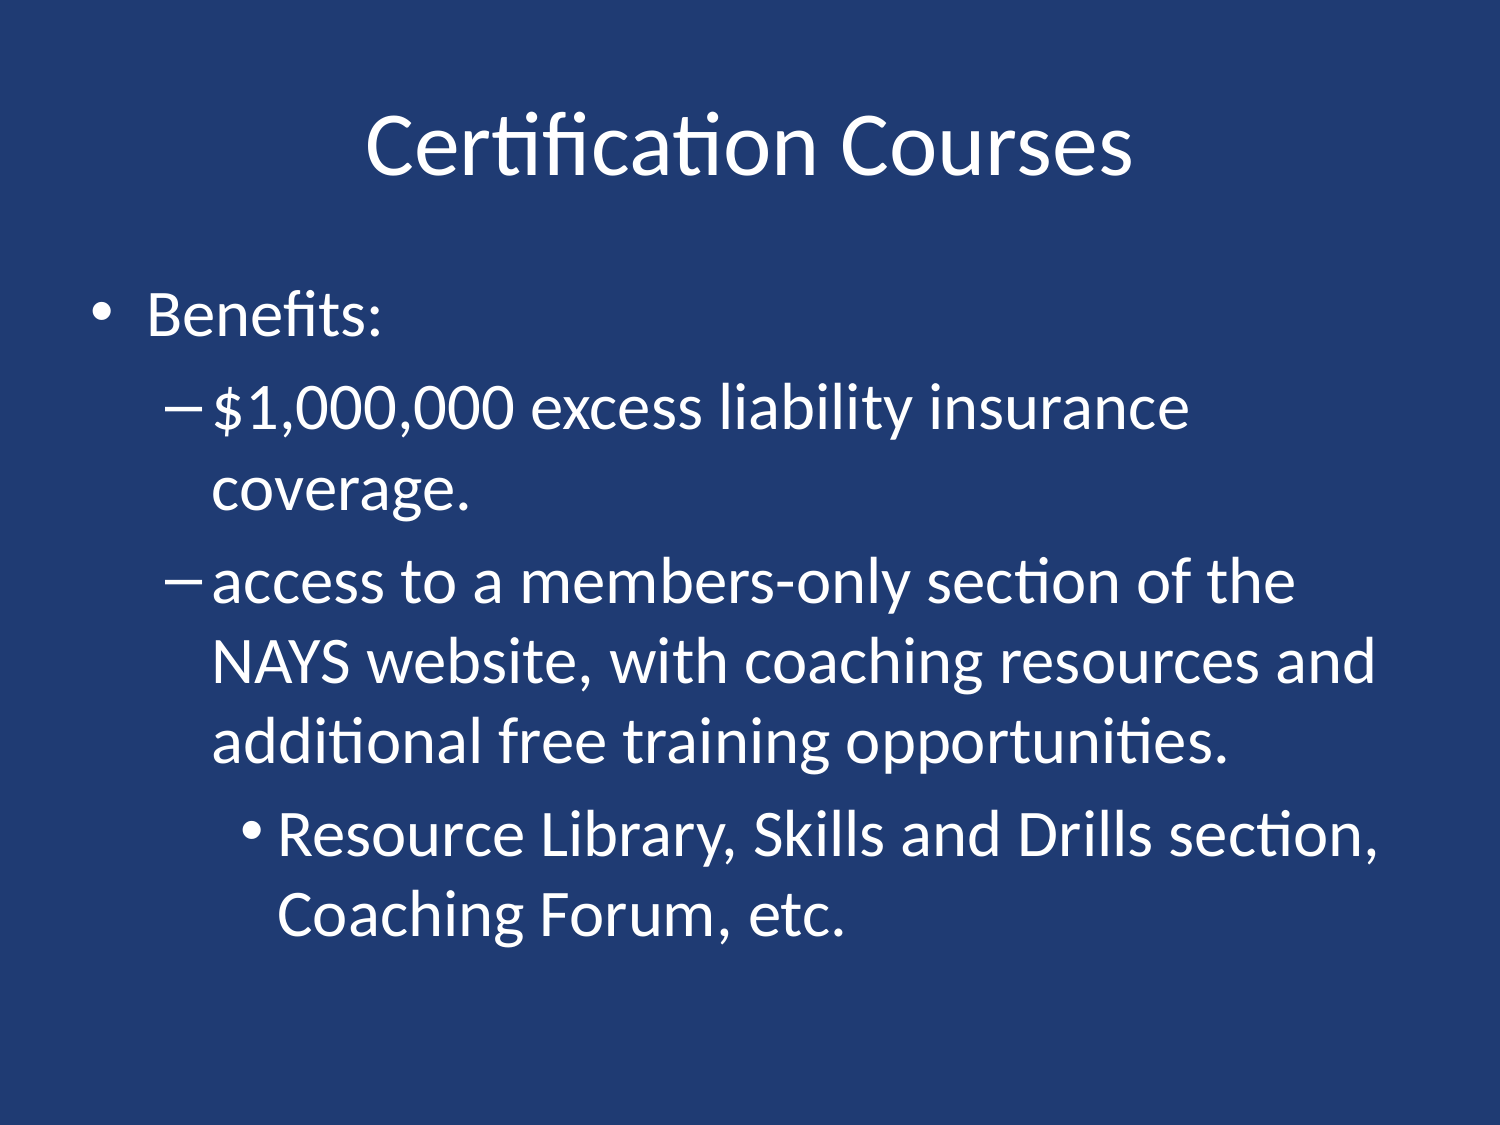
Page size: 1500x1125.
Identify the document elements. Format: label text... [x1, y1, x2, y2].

list Benefits: $1,000,000 excess liability insurance coverage. access to a members-only section of the NAYS website, with coaching resources and additional free training opportunities. Resource Library, Skills and Drills section, Coaching Forum, etc. [75, 262, 1400, 1050]
title Certification Courses [75, 45, 1425, 233]
